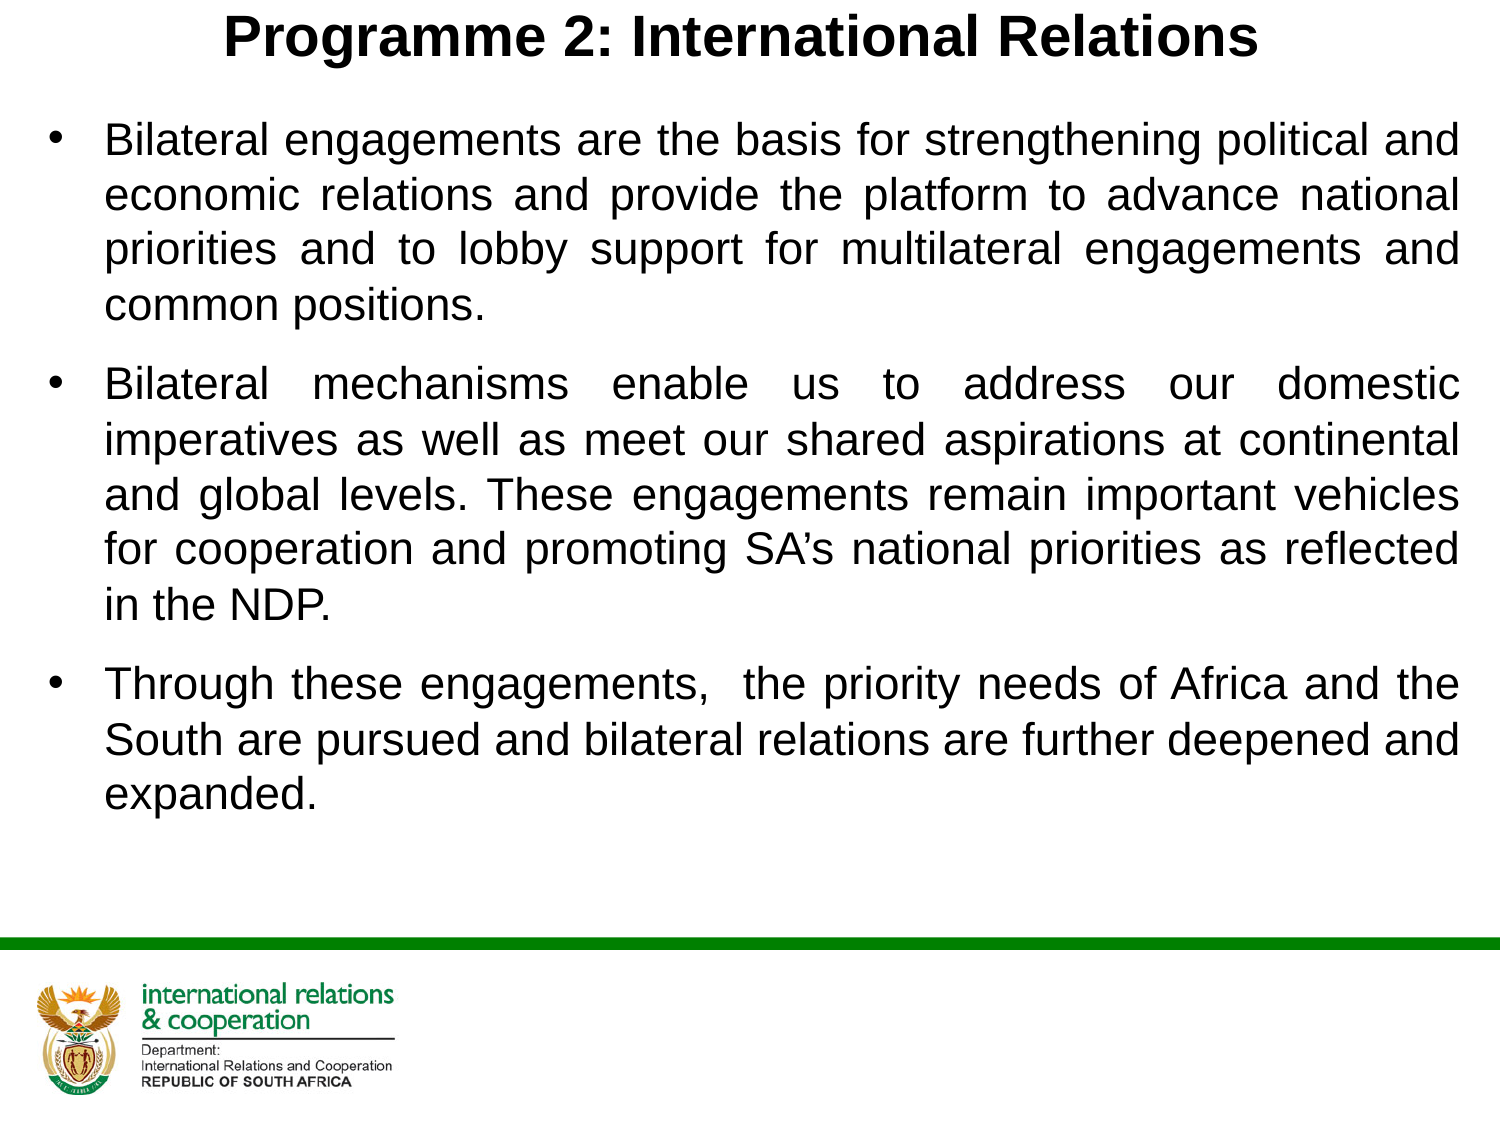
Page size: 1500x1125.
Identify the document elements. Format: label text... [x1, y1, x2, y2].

picture [37, 1048, 400, 1095]
title Programme 2: International Relations [74, 0, 1426, 67]
list Bilateral engagements are the basis for strengthening political and economic relations and provide the platform to advance national priorities and to lobby support for multilateral engagements and common positions. Bilateral mechanisms enable us to address our domestic imperatives as well as meet our shared aspirations at continental and global levels. These engagements remain important vehicles for cooperation and promoting SA’s national priorities as reflected in the NDP. Through these engagements, the priority needs of Africa and the South are pursued and bilateral relations are further deepened and expanded. [23, 101, 1477, 1048]
